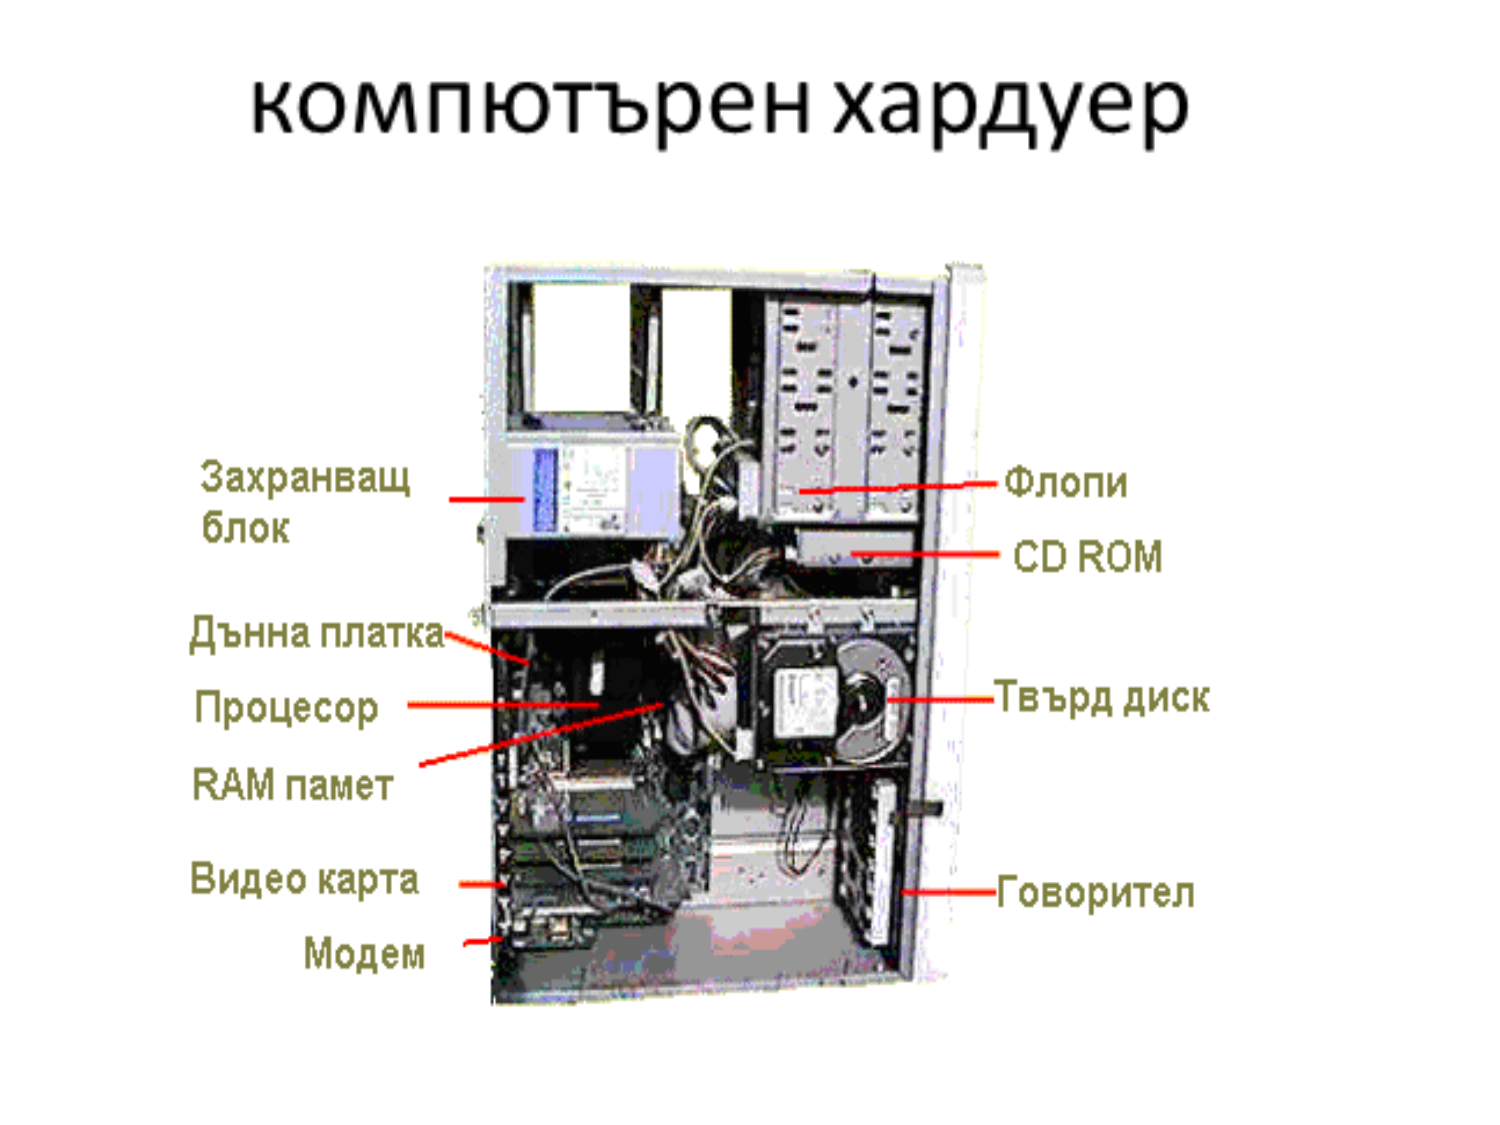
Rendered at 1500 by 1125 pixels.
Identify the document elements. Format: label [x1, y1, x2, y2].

picture [181, 0, 1259, 226]
picture [181, 230, 1246, 1031]
